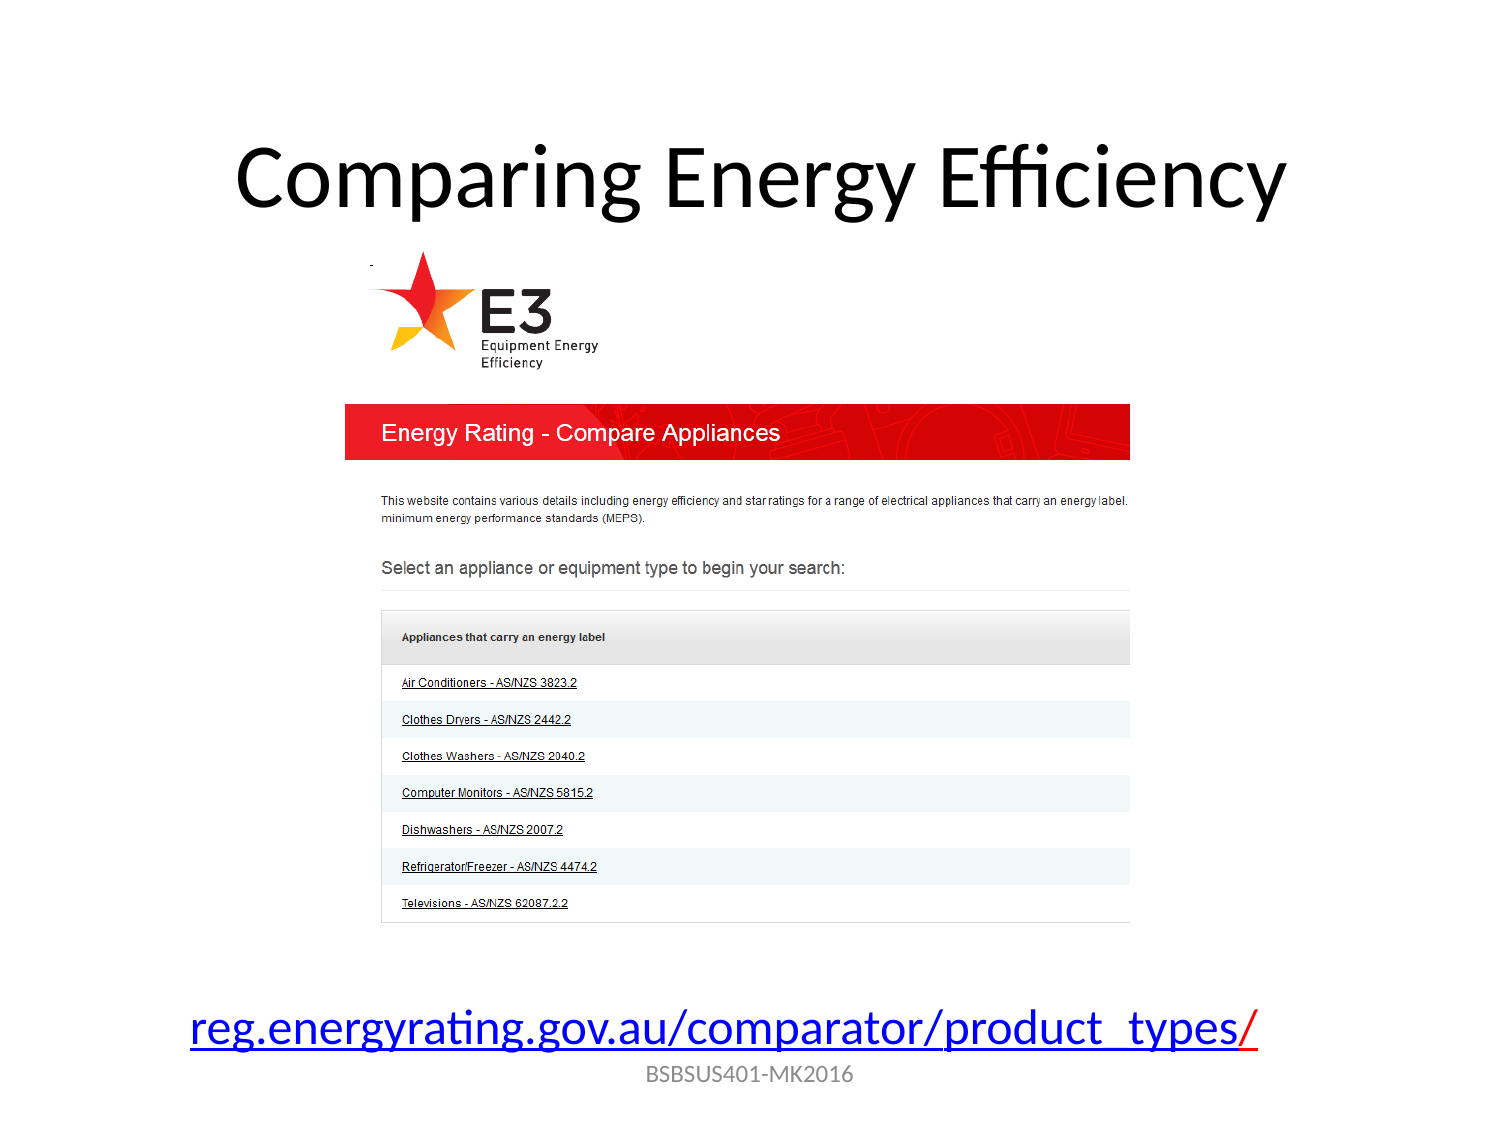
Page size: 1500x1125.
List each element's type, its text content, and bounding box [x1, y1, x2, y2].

footer BSBSUS401-MK2016 [512, 1042, 988, 1103]
picture [345, 249, 1130, 936]
title Comparing Energy Efficiency [125, 50, 1400, 292]
text_box reg.energyrating.gov.au/comparator/product_types/ [174, 986, 1400, 1084]
